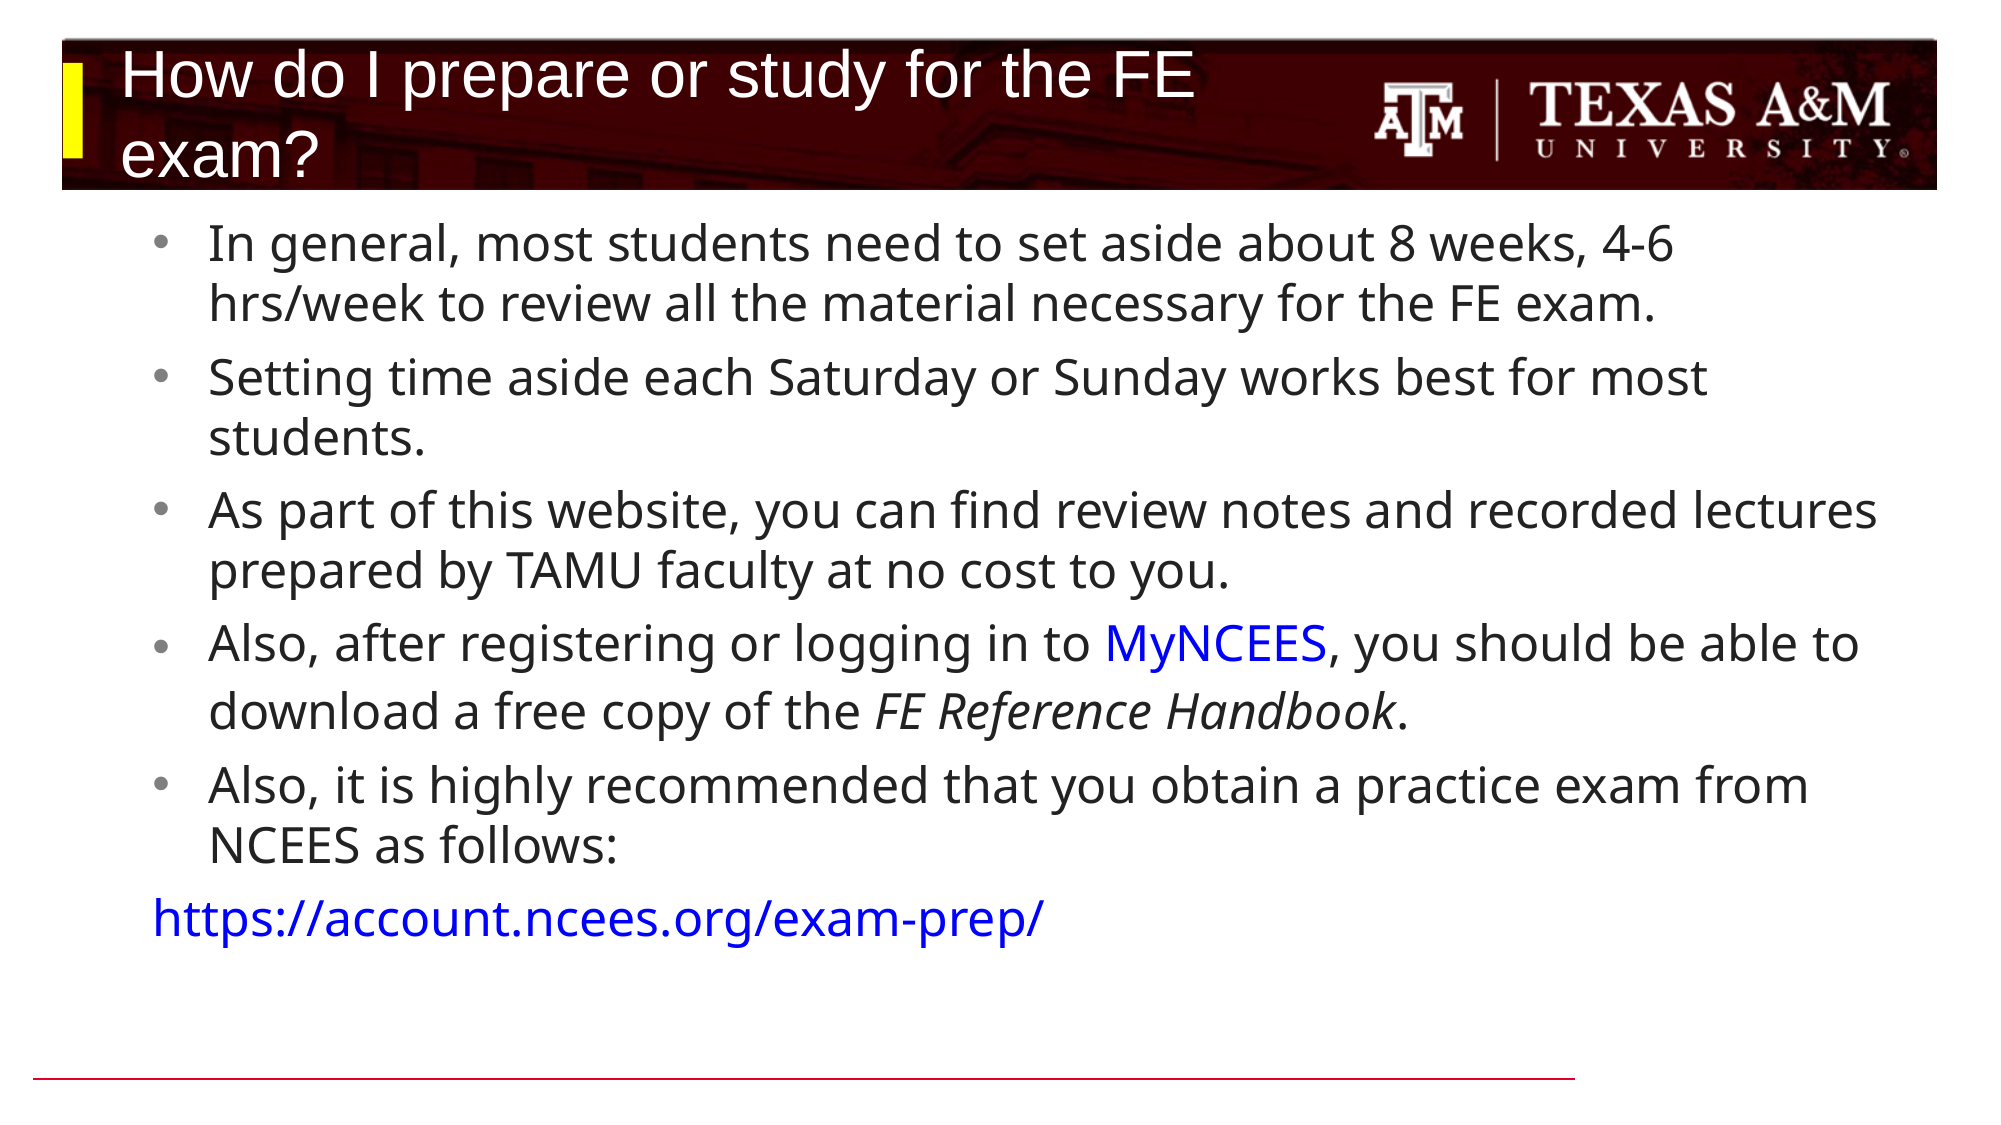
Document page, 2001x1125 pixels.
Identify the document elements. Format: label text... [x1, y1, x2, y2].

picture [1367, 37, 1937, 190]
picture [62, 37, 105, 190]
title How do I prepare or study for the FE exam? [105, 16, 1367, 204]
list In general, most students need to set aside about 8 weeks, 4-6 hrs/week to review all the material necessary for the FE exam. Setting time aside each Saturday or Sunday works best for most students. As part of this website, you can find review notes and recorded lectures prepared by TAMU faculty at no cost to you. Also, after registering or logging in to MyNCEES, you should be able to download a free copy of the FE Reference Handbook. Also, it is highly recommended that you obtain a practice exam from NCEES as follows: https://account.ncees.org/exam-prep/ [99, 204, 1900, 1036]
